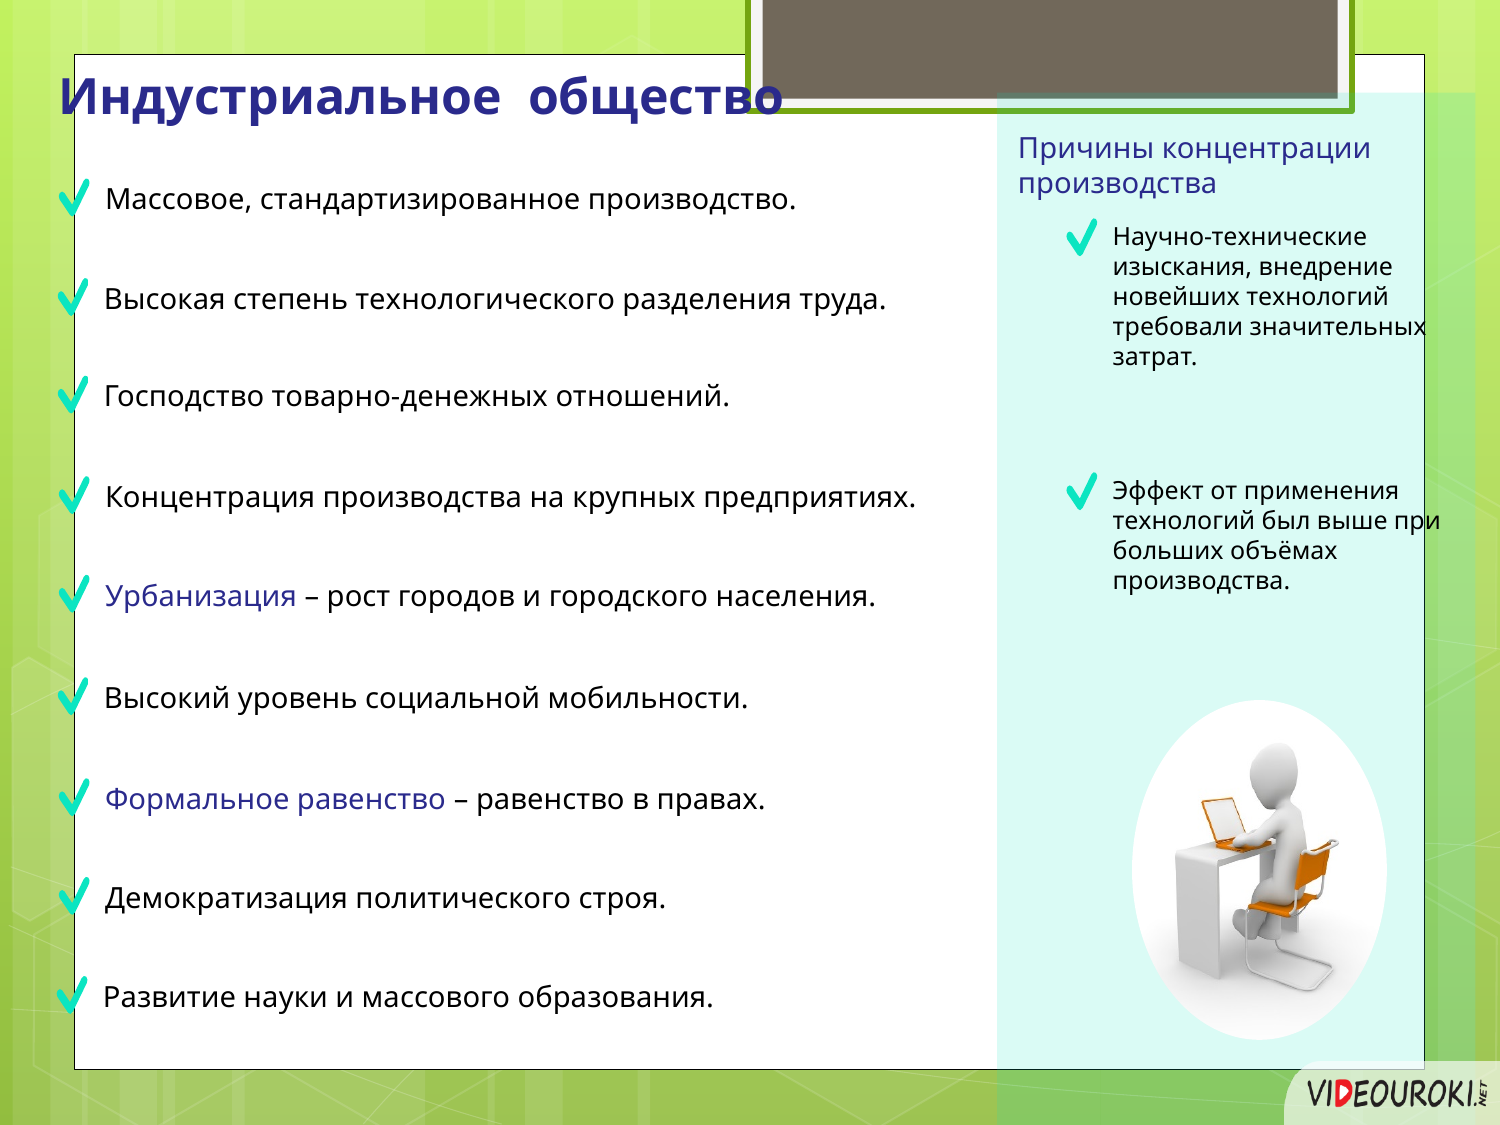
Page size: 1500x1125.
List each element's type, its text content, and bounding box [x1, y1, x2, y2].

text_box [1068, 219, 1470, 310]
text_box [59, 278, 974, 315]
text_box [59, 376, 974, 413]
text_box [60, 575, 975, 611]
picture [1284, 1061, 1500, 1125]
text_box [1068, 472, 1470, 564]
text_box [59, 677, 974, 715]
text_box Причины концентрации производства [1003, 121, 1409, 207]
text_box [58, 976, 973, 1014]
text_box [60, 778, 975, 815]
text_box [60, 877, 975, 914]
text_box Индустриальное общество [43, 57, 987, 132]
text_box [60, 179, 975, 215]
picture [1132, 700, 1387, 1040]
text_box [60, 476, 975, 513]
text_box [994, 90, 1479, 1125]
